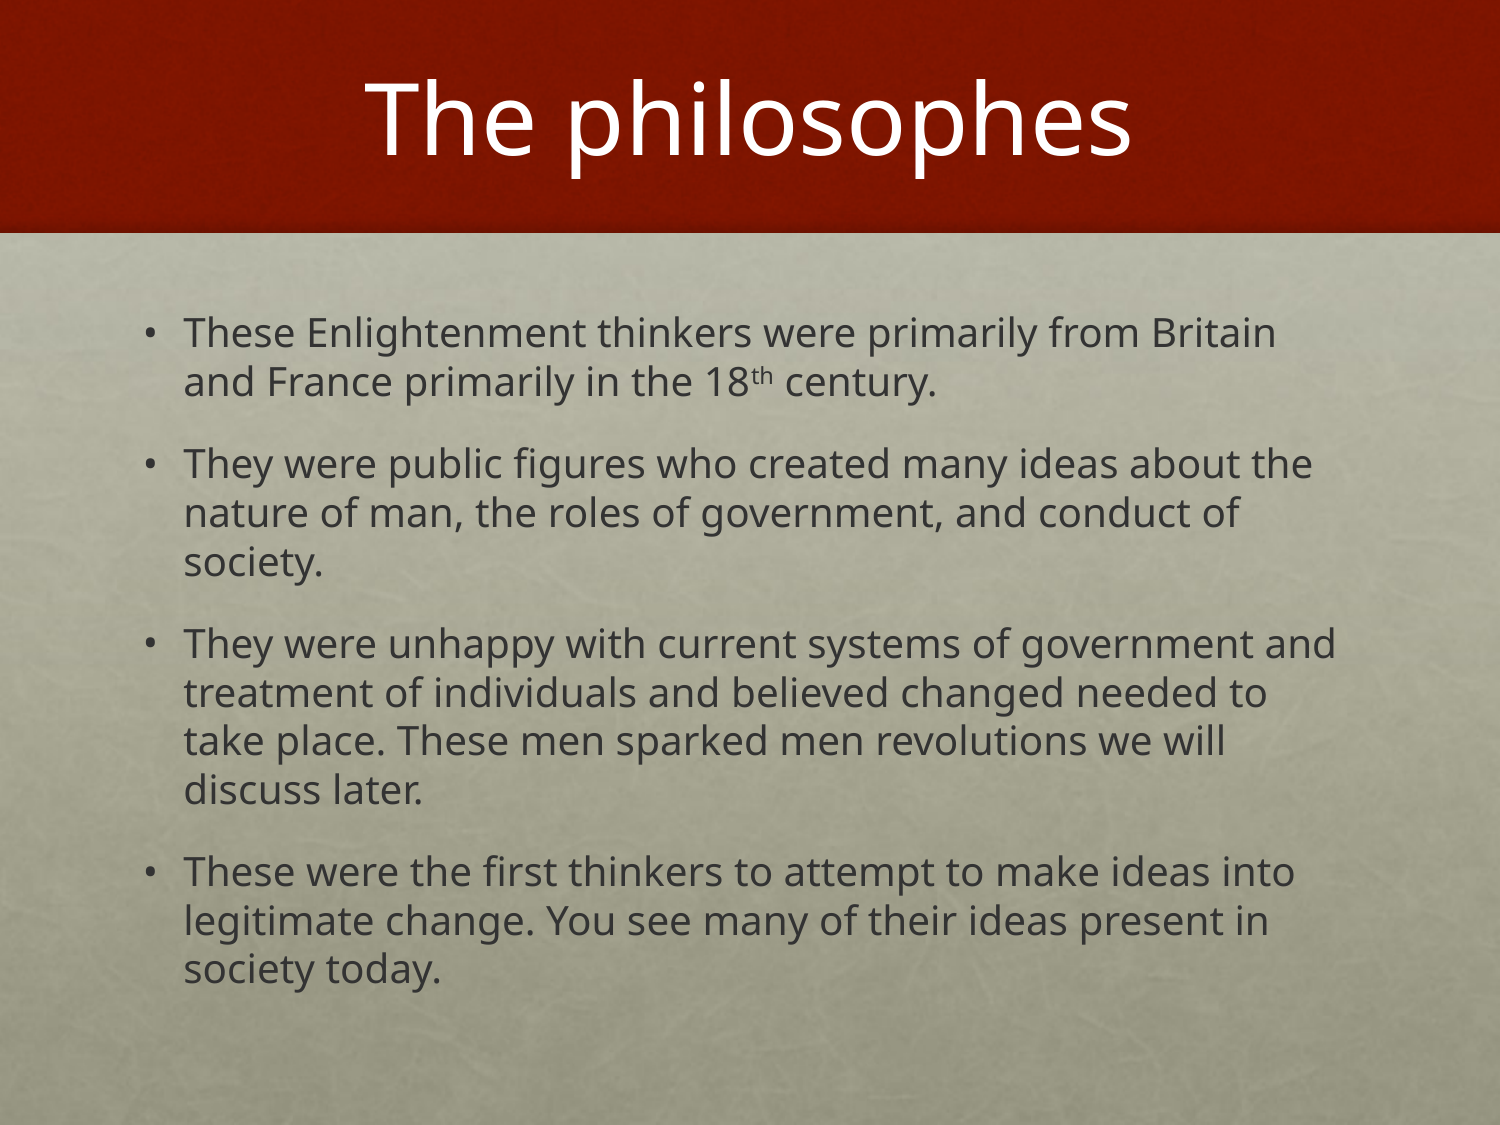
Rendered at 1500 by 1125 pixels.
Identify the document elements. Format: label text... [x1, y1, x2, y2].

picture [0, 214, 1500, 1125]
list These Enlightenment thinkers were primarily from Britain and France primarily in the 18th century. They were public figures who created many ideas about the nature of man, the roles of government, and conduct of society. They were unhappy with current systems of government and treatment of individuals and believed changed needed to take place. These men sparked men revolutions we will discuss later. These were the first thinkers to attempt to make ideas into legitimate change. You see many of their ideas present in society today. [127, 299, 1372, 1005]
title The philosophes [127, 10, 1372, 221]
